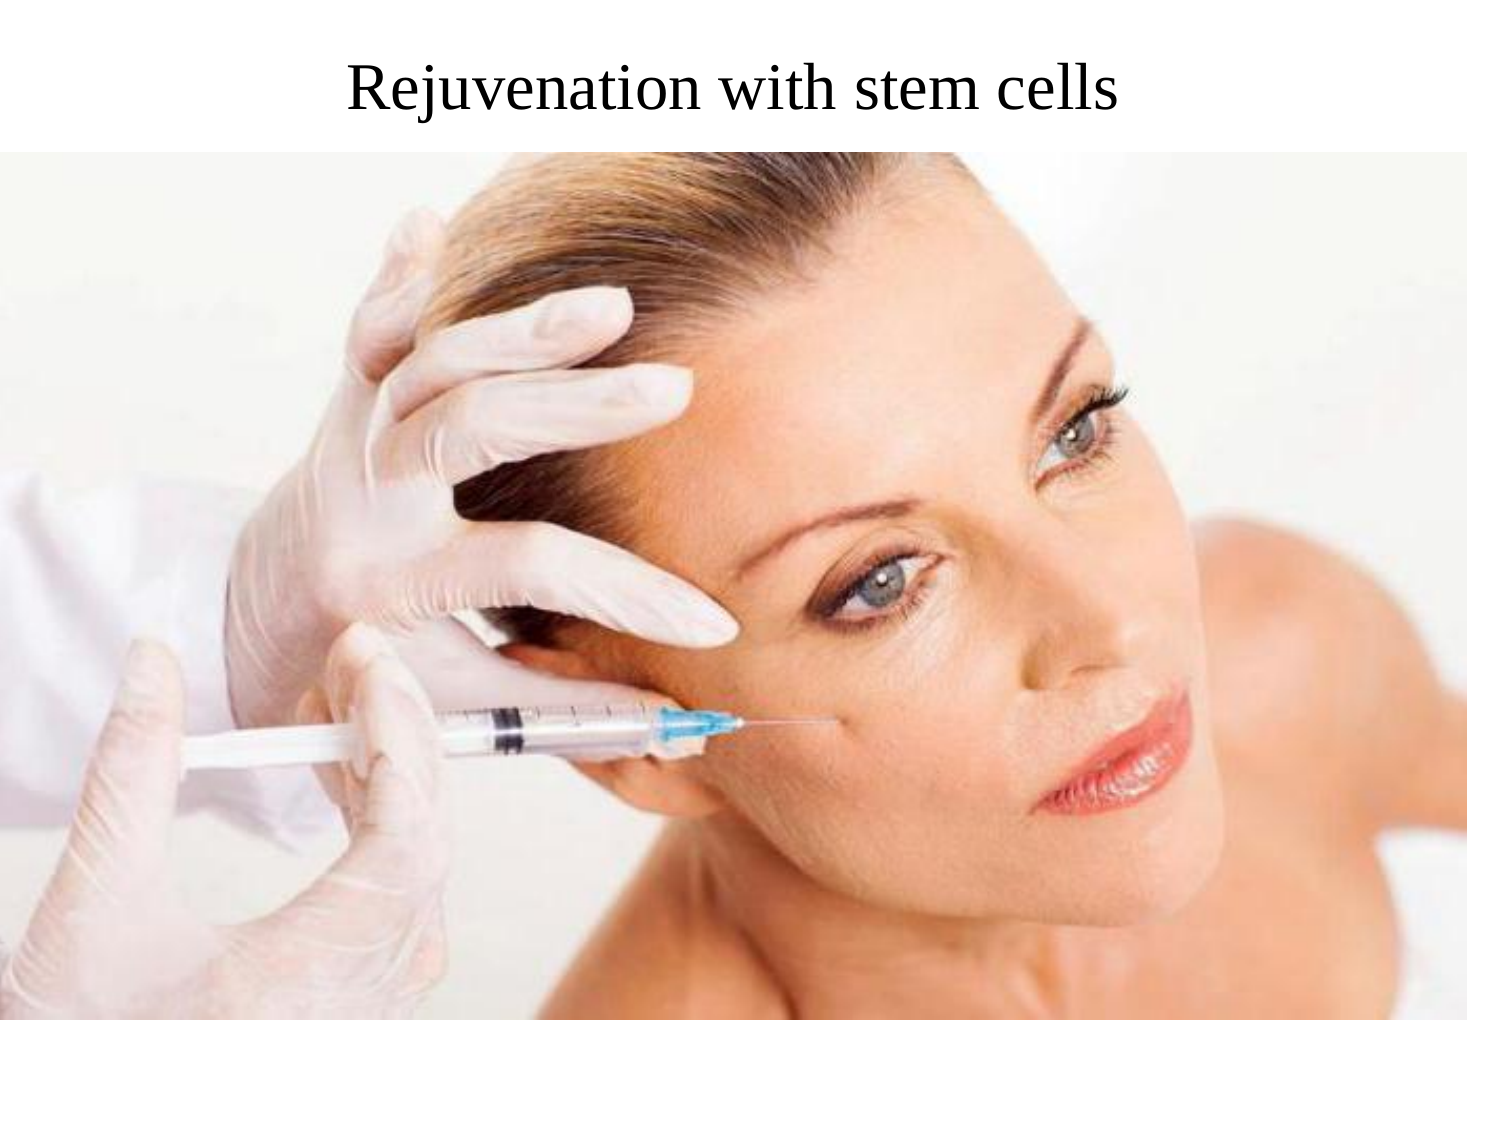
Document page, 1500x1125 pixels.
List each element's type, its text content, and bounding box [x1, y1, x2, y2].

picture [0, 152, 1468, 1020]
text_box Rejuvenation with stem cells [331, 35, 1136, 130]
